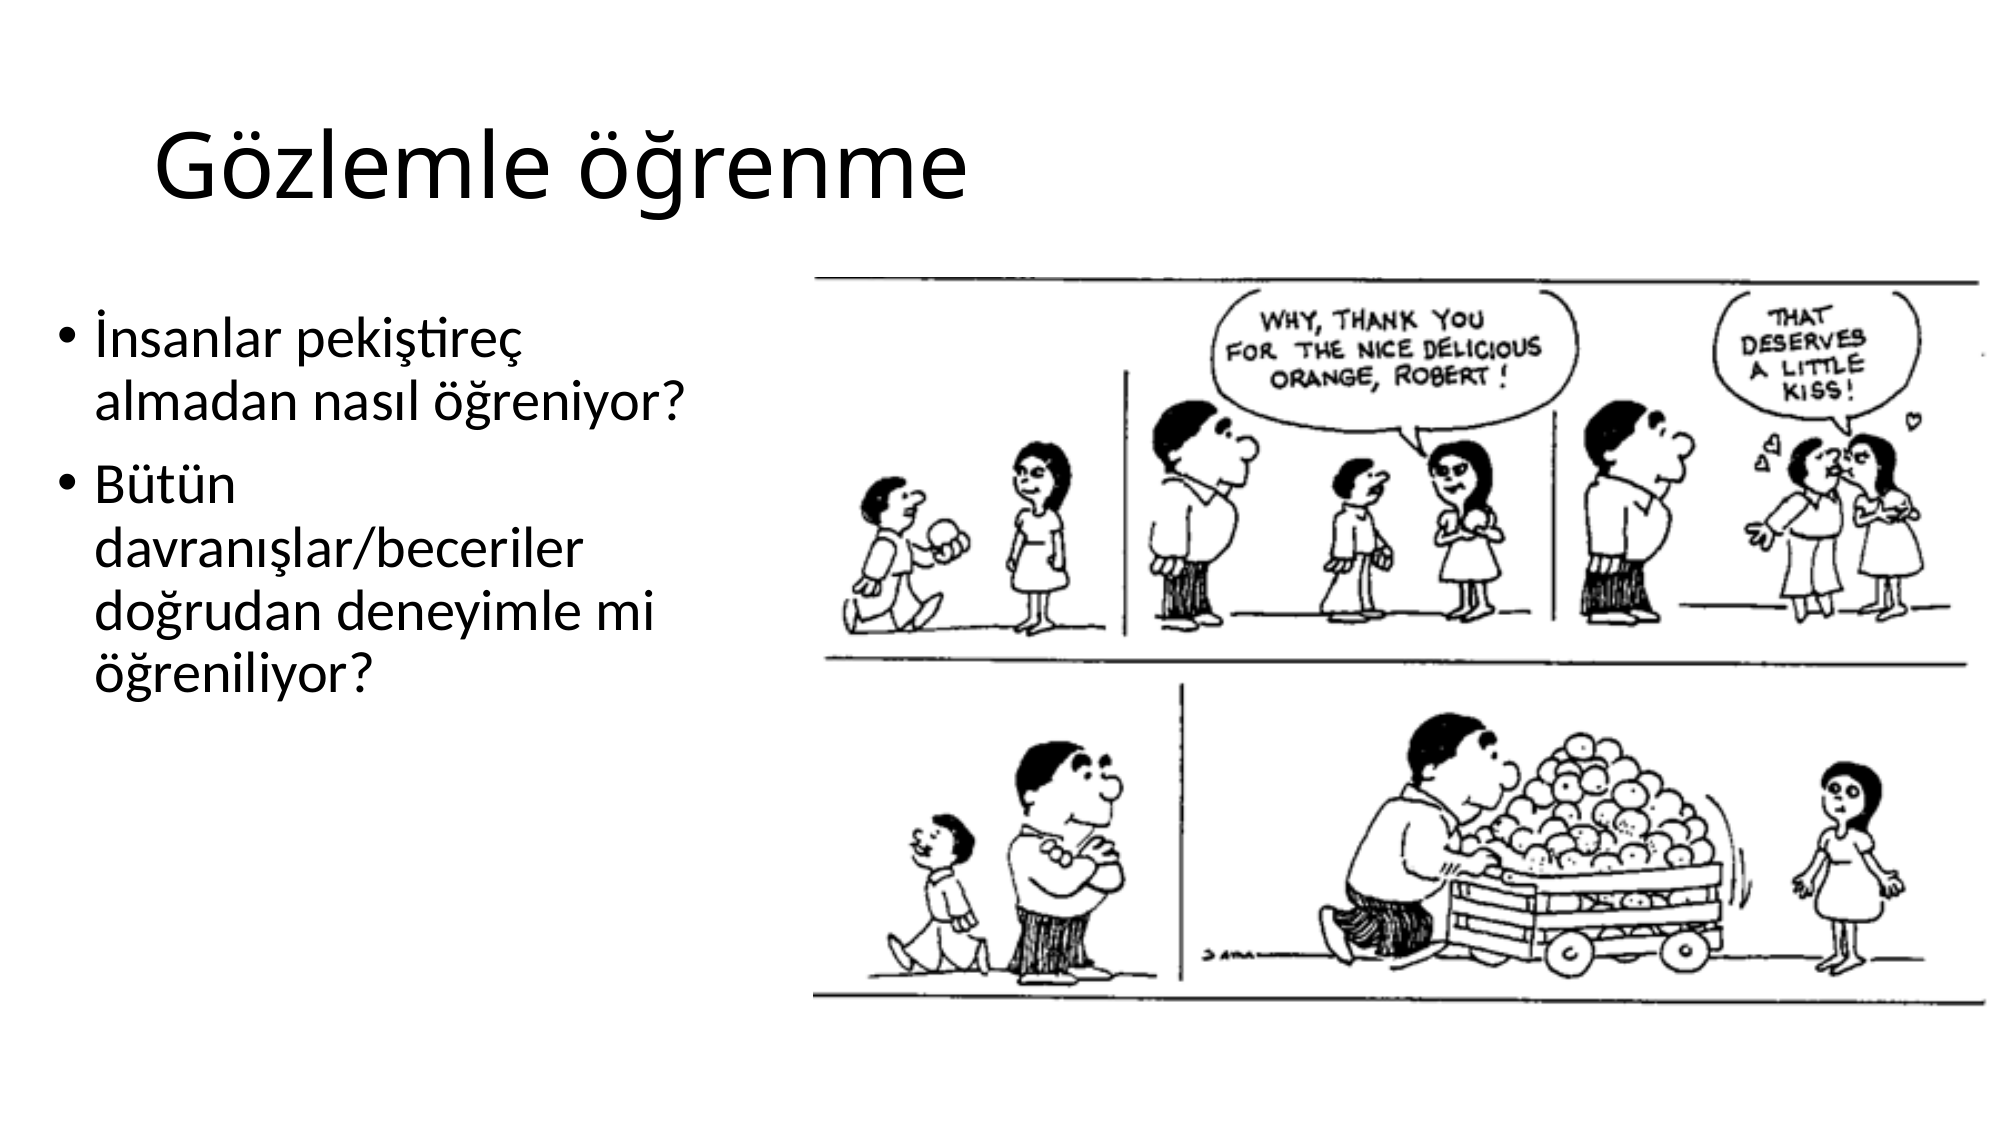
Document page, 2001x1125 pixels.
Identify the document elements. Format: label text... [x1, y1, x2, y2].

list İnsanlar pekiştireç almadan nasıl öğreniyor? Bütün davranışlar/beceriler doğrudan deneyimle mi öğreniliyor? [42, 299, 731, 1014]
title Gözlemle öğrenme [137, 59, 1863, 278]
picture [813, 277, 1991, 1014]
